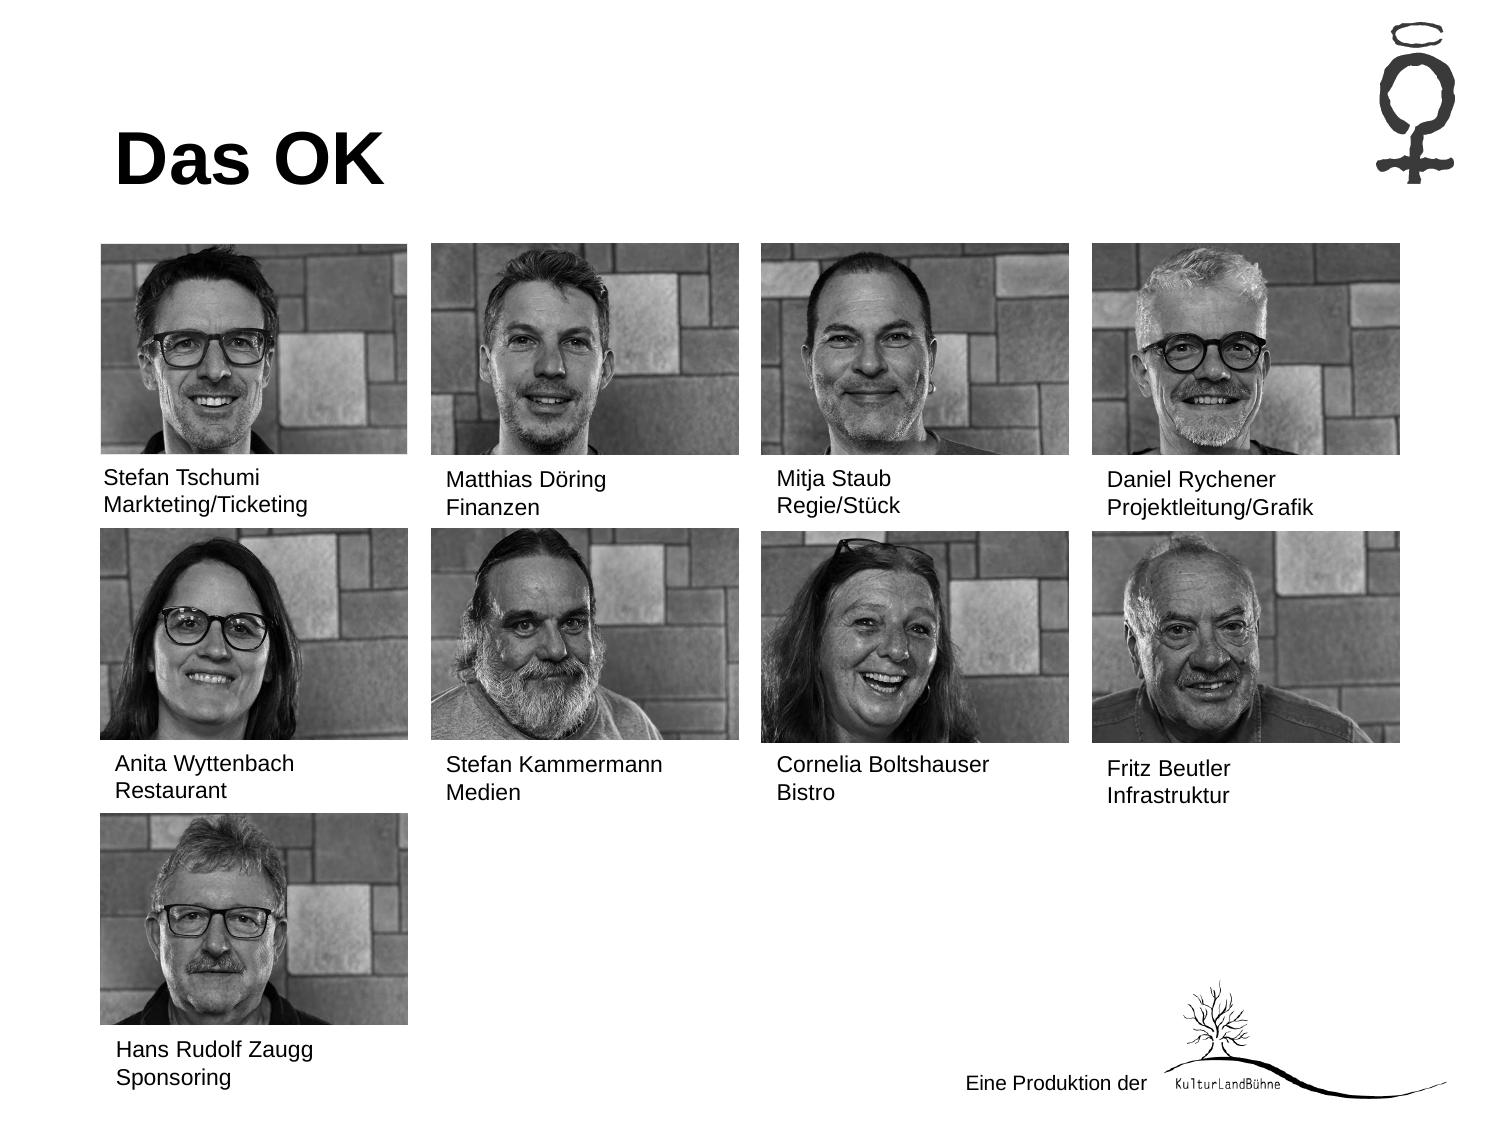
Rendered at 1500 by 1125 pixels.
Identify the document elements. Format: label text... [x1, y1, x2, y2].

text_box Mitja Staub Regie/Stück [761, 463, 1069, 526]
picture [100, 528, 408, 740]
picture [100, 813, 408, 1025]
text_box Cornelia Boltshauser Bistro [761, 751, 1069, 813]
picture [1376, 22, 1455, 184]
text_box Stefan Tschumi Markteting/Ticketing [88, 454, 396, 525]
text_box Hans Rudolf Zaugg Sponsoring [101, 1031, 409, 1098]
picture [100, 243, 408, 455]
text_box Daniel Rychener Projektleitung/Grafik [1092, 463, 1400, 528]
picture [761, 243, 1070, 455]
picture [1091, 243, 1400, 455]
text_box Das OK [100, 101, 768, 207]
text_box Stefan Kammermann Medien [431, 748, 739, 813]
picture [1163, 976, 1447, 1099]
text_box Anita Wyttenbach Restaurant [99, 748, 408, 811]
picture [430, 528, 739, 740]
picture [430, 243, 739, 455]
text_box Matthias Döring Finanzen [431, 463, 739, 527]
picture [1091, 531, 1400, 743]
text_box Fritz Beutler Infrastruktur [1092, 751, 1400, 816]
picture [761, 531, 1070, 743]
